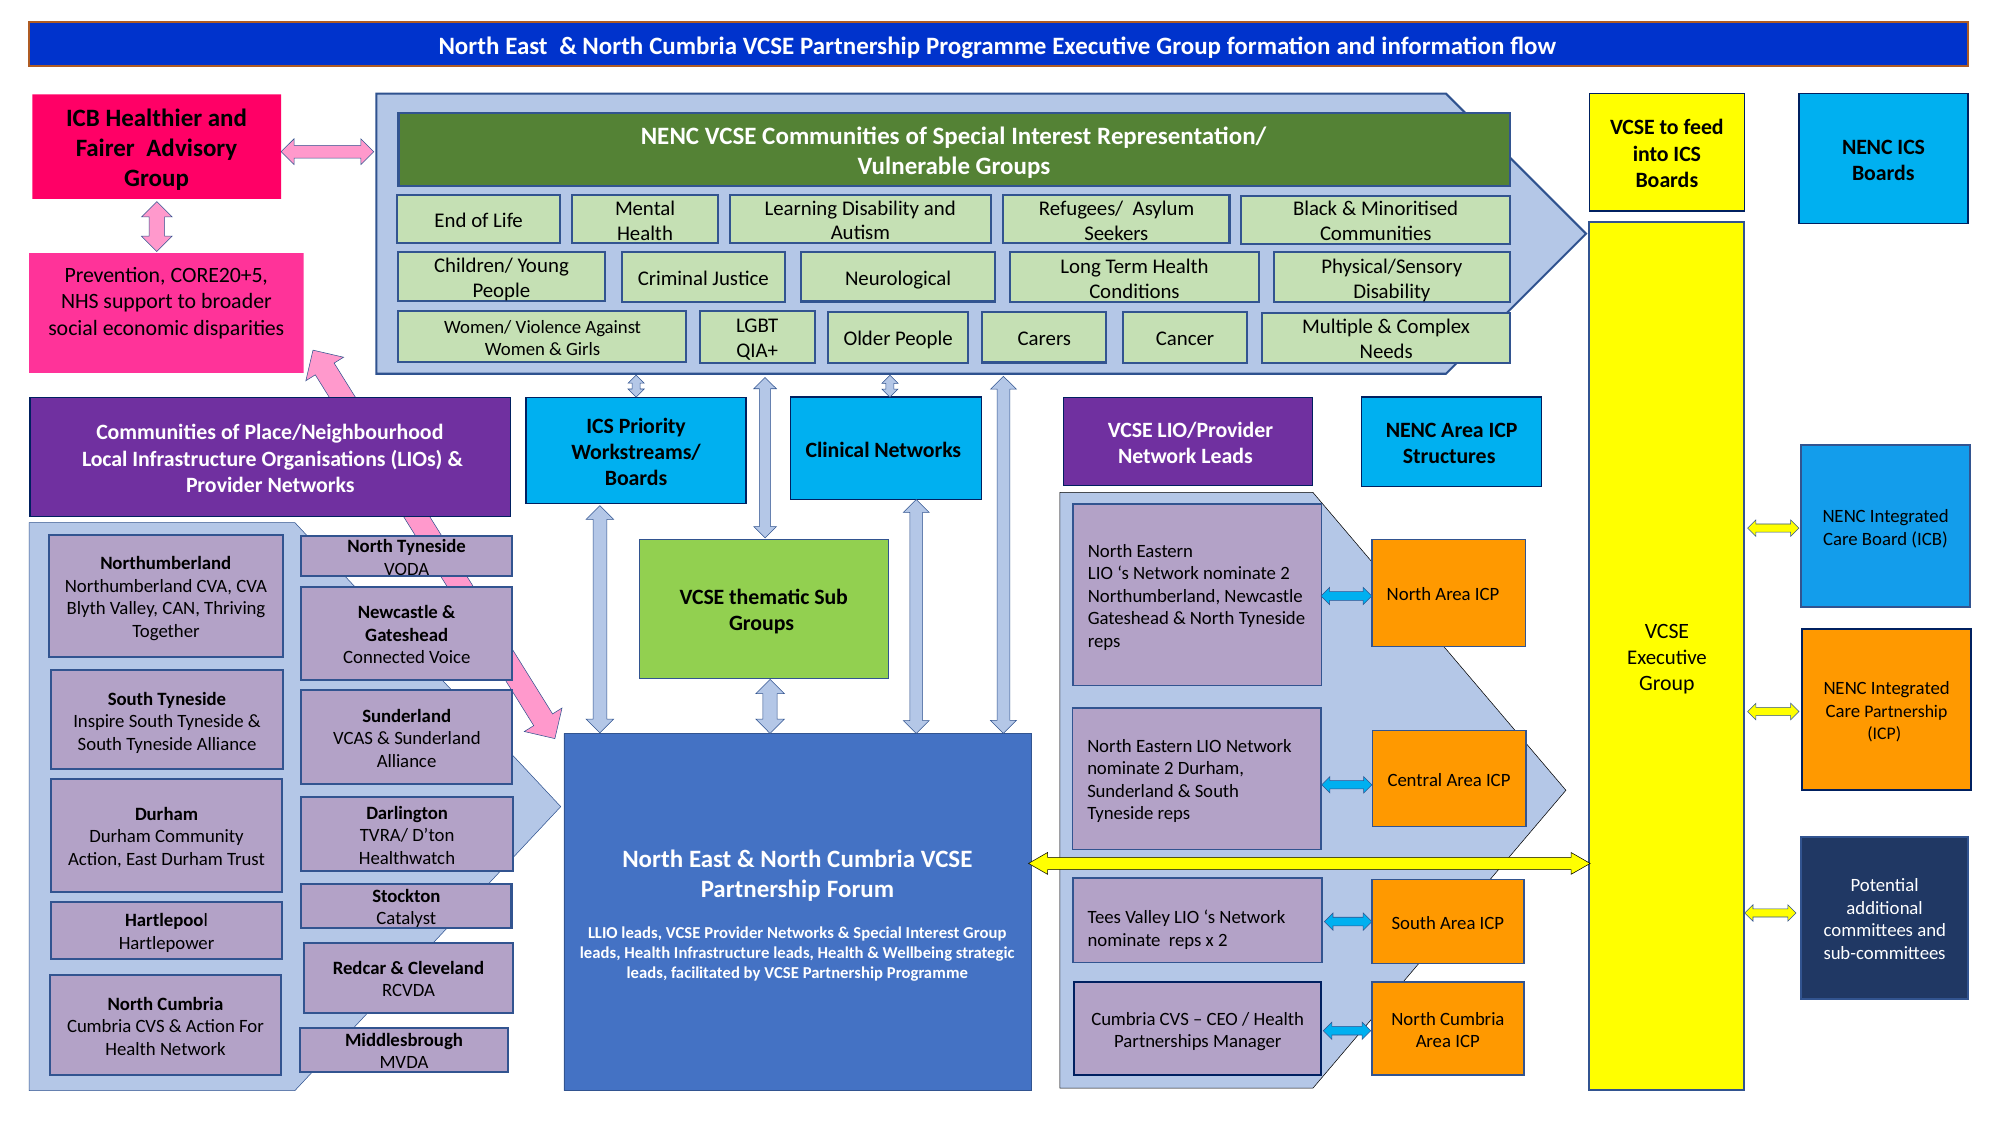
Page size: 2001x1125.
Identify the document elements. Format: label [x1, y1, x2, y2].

text_box [29, 22, 1971, 1091]
